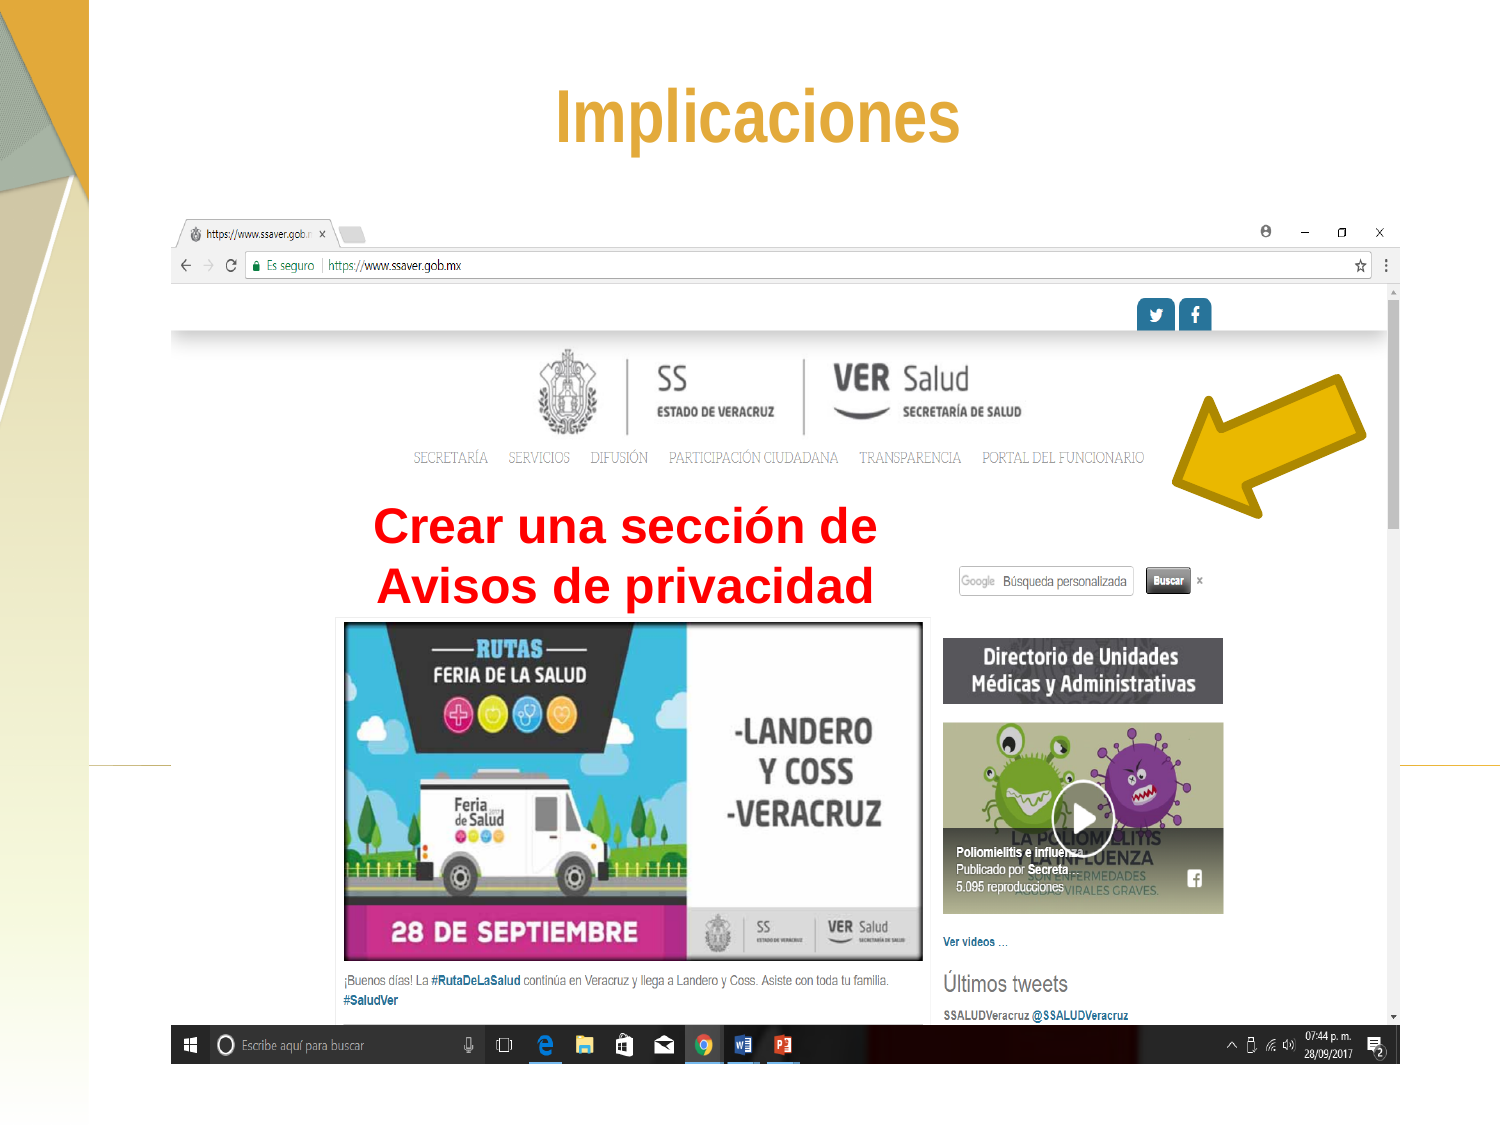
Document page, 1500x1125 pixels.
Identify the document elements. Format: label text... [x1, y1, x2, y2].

picture [0, 0, 89, 1124]
text_box Implicaciones [112, 60, 1406, 174]
picture [170, 219, 1400, 1064]
